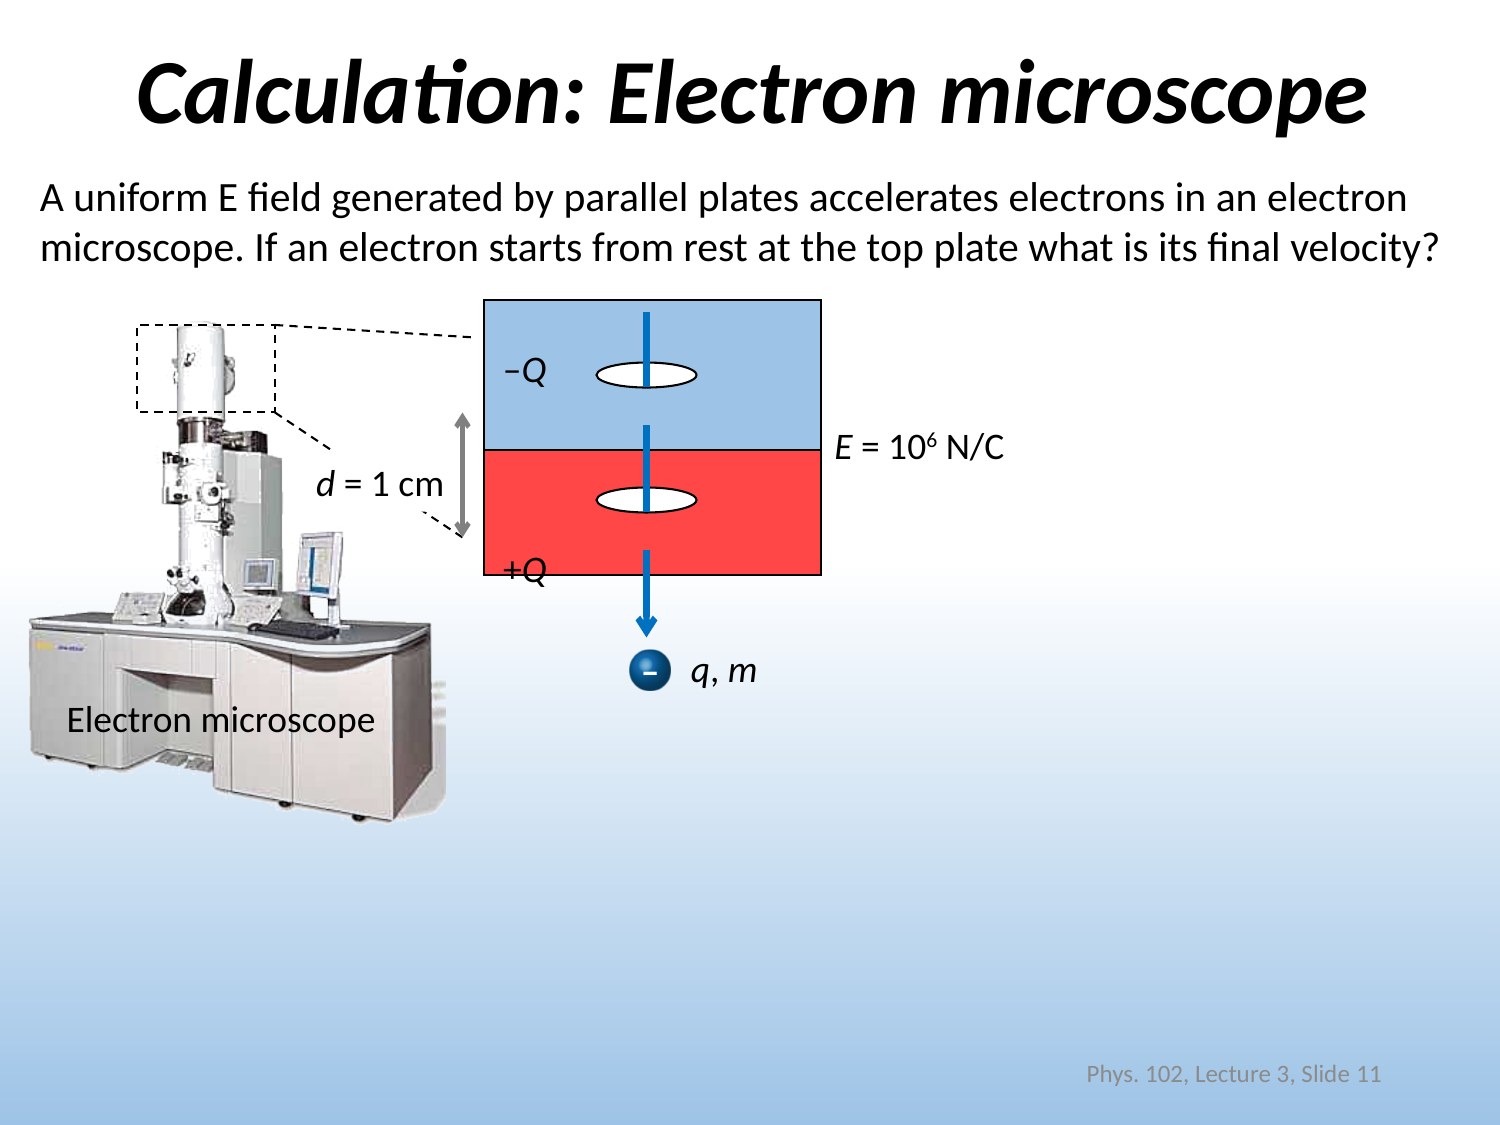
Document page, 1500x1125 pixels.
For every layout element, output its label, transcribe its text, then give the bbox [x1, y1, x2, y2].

slide_number Phys. 102, Lecture 3, Slide 11 [1059, 1042, 1397, 1103]
picture [19, 310, 446, 836]
title Calculation: Electron microscope [106, 0, 1400, 162]
text_box A uniform E field generated by parallel plates accelerates electrons in an electron microscope. If an electron starts from rest at the top plate what is its final velocity? [24, 162, 1475, 278]
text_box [483, 299, 822, 599]
text_box E = 106 N/C [822, 414, 1020, 475]
text_box q, m [676, 637, 773, 698]
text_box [299, 412, 463, 538]
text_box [625, 639, 675, 700]
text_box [137, 324, 475, 538]
